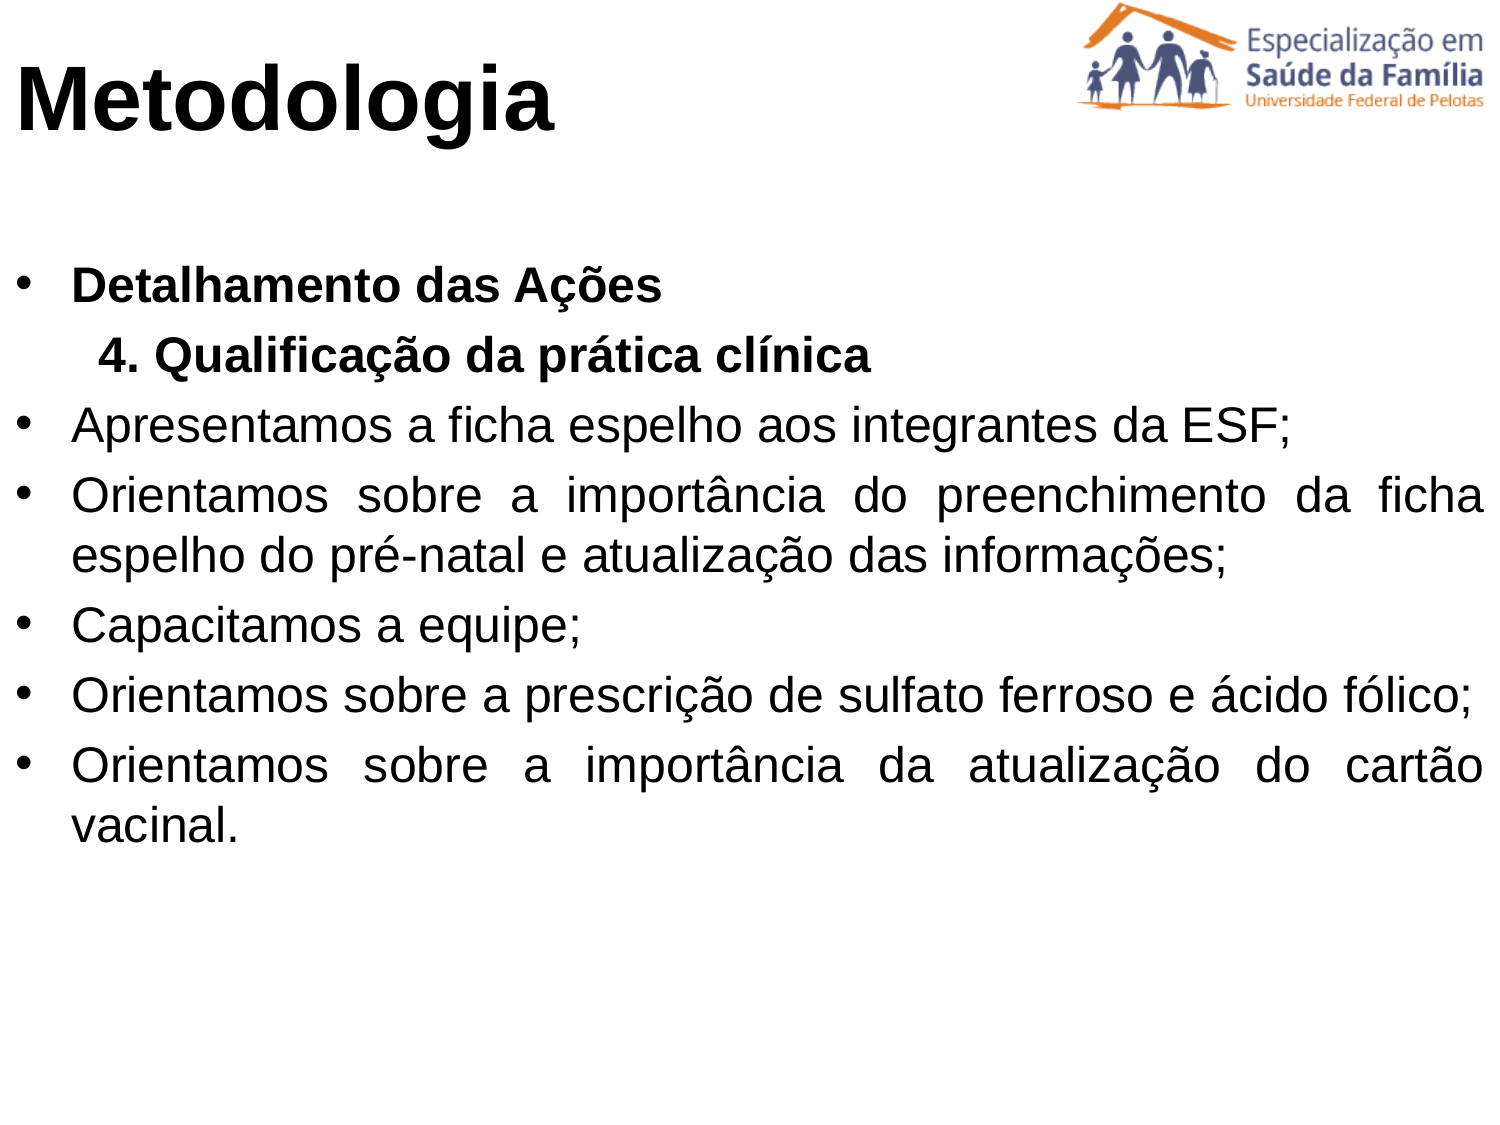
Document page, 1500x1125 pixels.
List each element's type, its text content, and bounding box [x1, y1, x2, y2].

title Metodologia [0, 0, 1350, 188]
list Detalhamento das Ações 4. Qualificação da prática clínica Apresentamos a ficha espelho aos integrantes da ESF; Orientamos sobre a importância do preenchimento da ficha espelho do pré-natal e atualização das informações; Capacitamos a equipe; Orientamos sobre a prescrição de sulfato ferroso e ácido fólico; Orientamos sobre a importância da atualização do cartão vacinal. [0, 245, 1500, 1120]
picture [1066, 0, 1500, 118]
